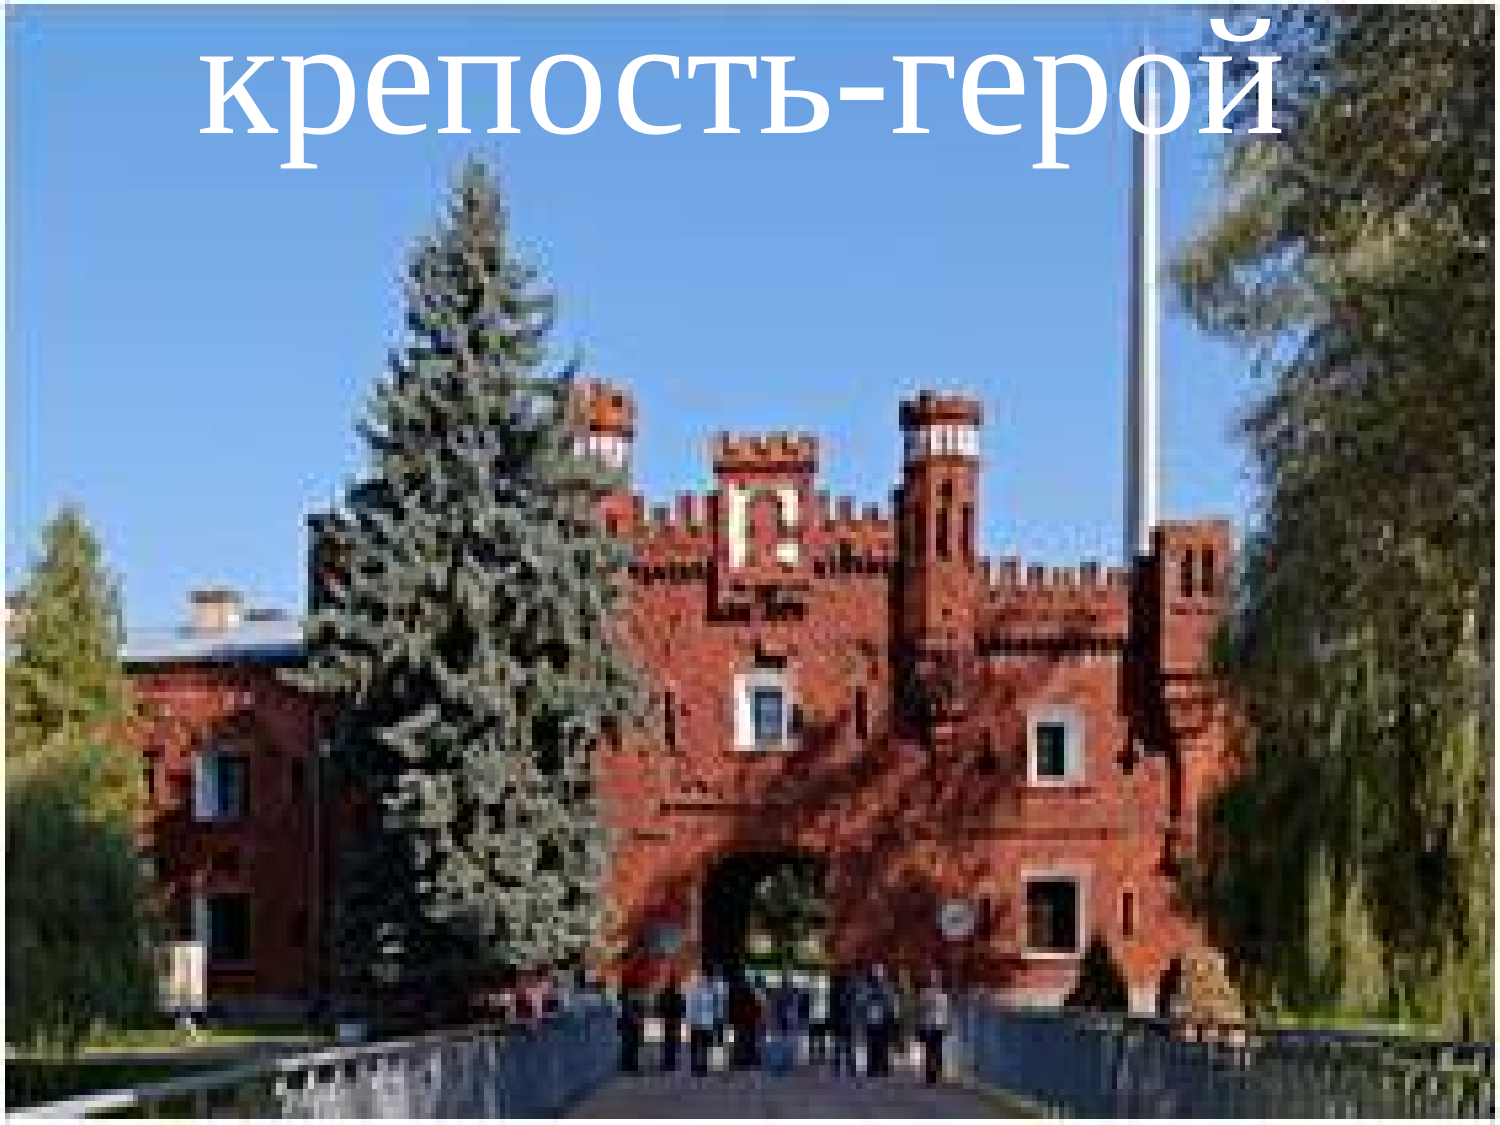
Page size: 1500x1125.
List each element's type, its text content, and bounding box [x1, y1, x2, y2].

text_box крепость-герой [182, 0, 1418, 175]
picture [0, 0, 1500, 1125]
